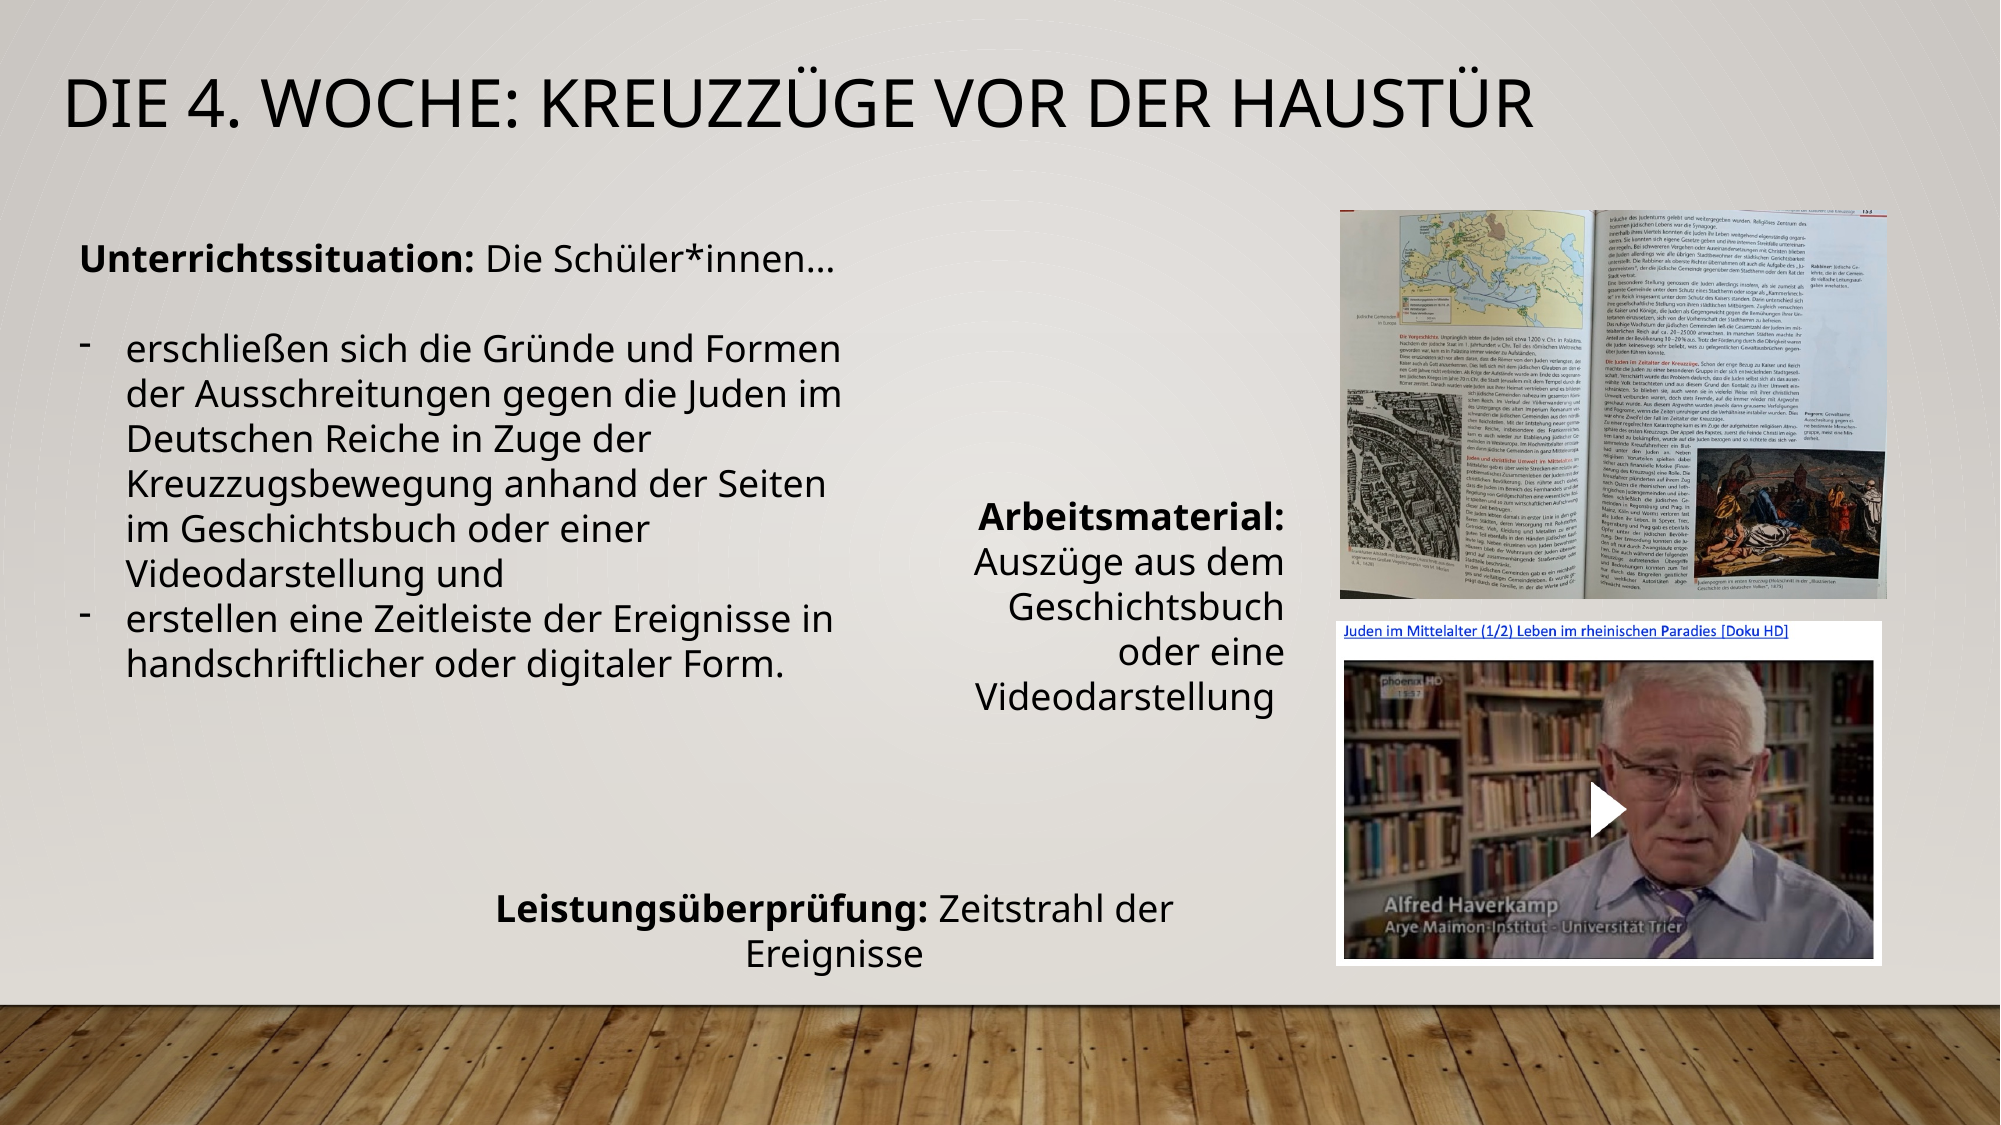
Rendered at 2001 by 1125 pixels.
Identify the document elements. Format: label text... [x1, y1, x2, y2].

text_box Arbeitsmaterial: Auszüge aus dem Geschichtsbuch oder eine Videodarstellung [953, 485, 1301, 726]
picture [1339, 210, 1887, 599]
text_box Leistungsüberprüfung: Zeitstrahl der Ereignisse [418, 878, 1251, 983]
title Die 4. Woche: Kreuzzüge vor der Haustür [47, 62, 1623, 236]
text_box Unterrichtssituation: Die Schüler*innen… erschließen sich die Gründe und Formen der Ausschreitungen gegen die Juden im Deutschen Reiche in Zuge der Kreuzzugsbewegung anhand der Seiten im Geschichtsbuch oder einer Videodarstellung und erstellen eine Zeitleiste der Ereignisse in handschriftlicher oder digitaler Form. [64, 227, 878, 692]
picture [0, 1005, 2000, 1125]
picture [1336, 621, 1882, 966]
